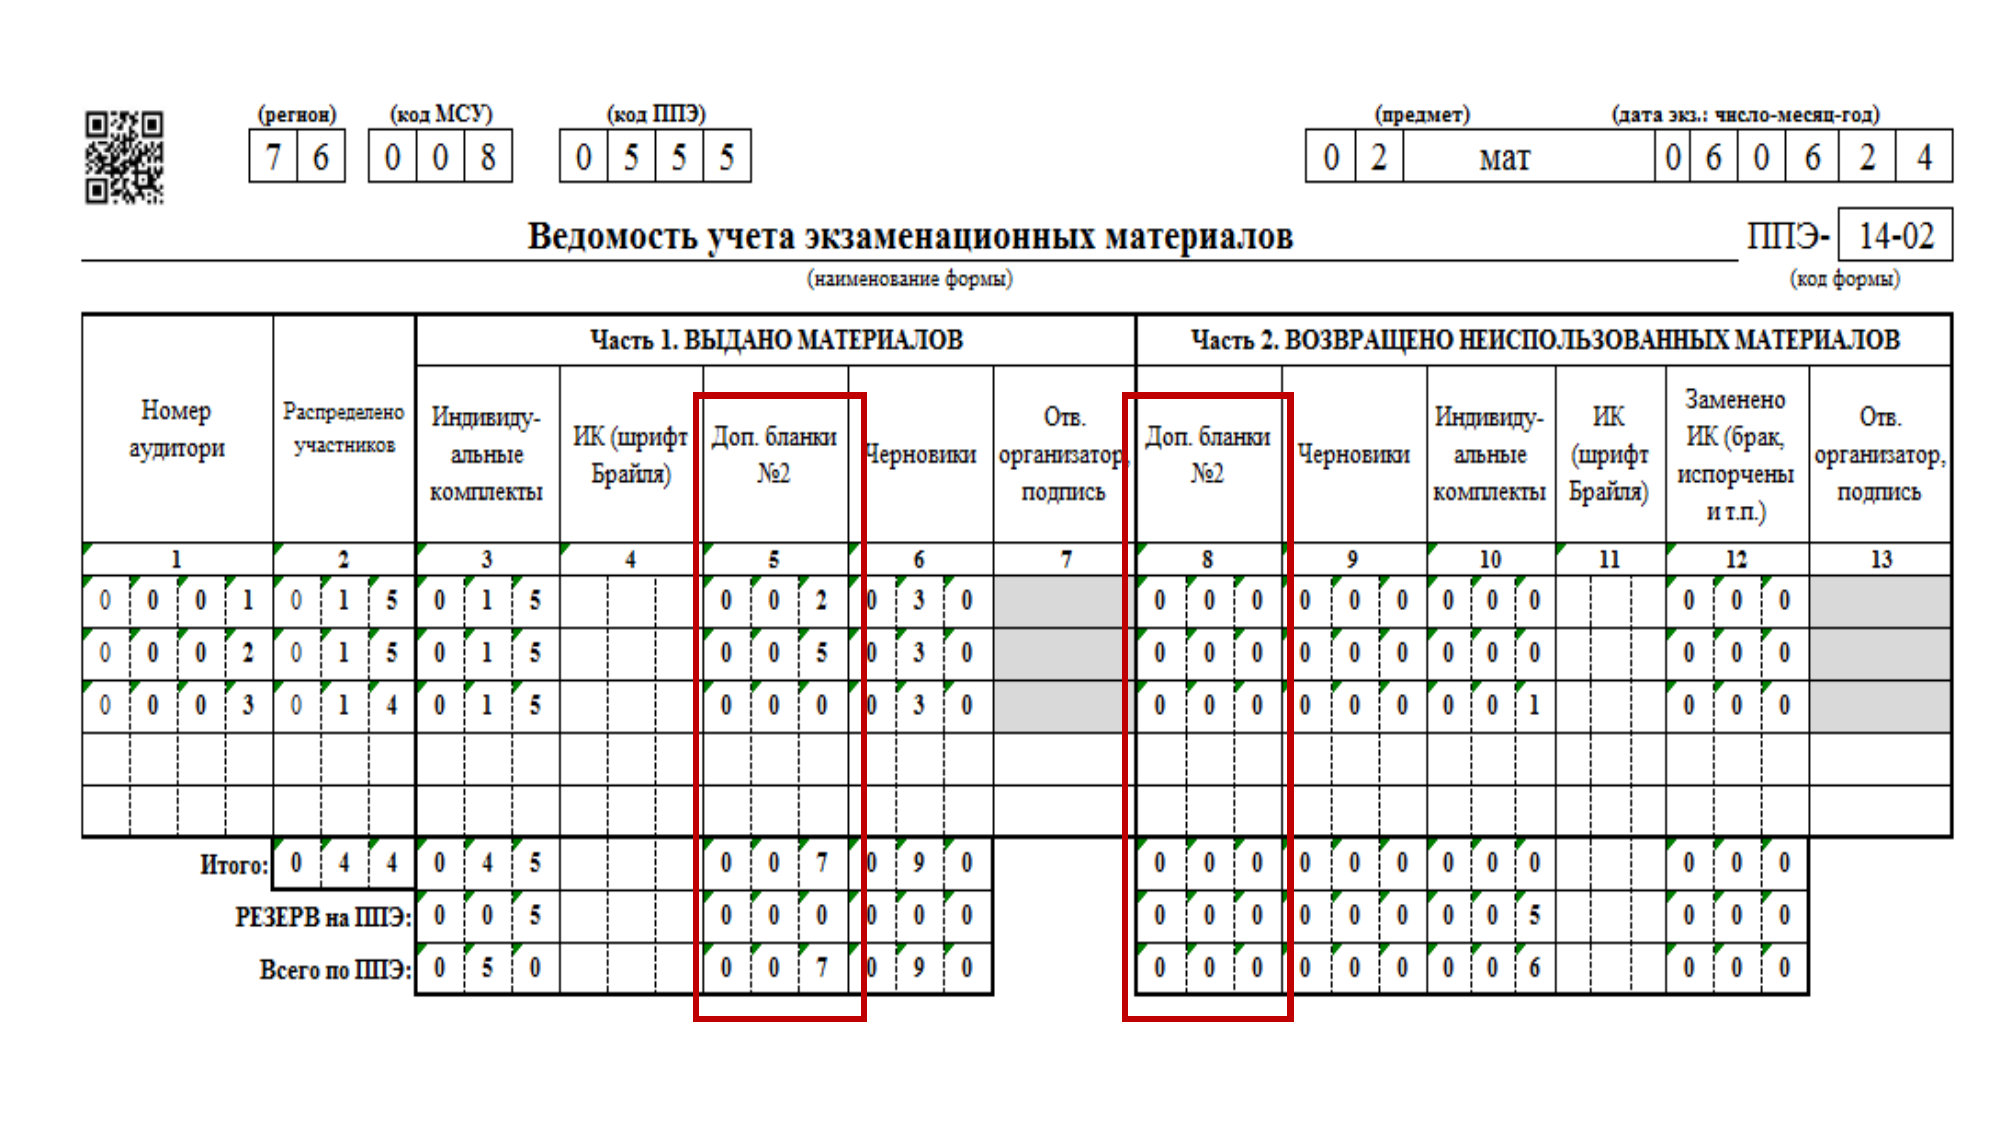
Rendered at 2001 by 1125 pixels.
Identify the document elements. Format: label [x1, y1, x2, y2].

picture [56, 72, 2000, 1043]
